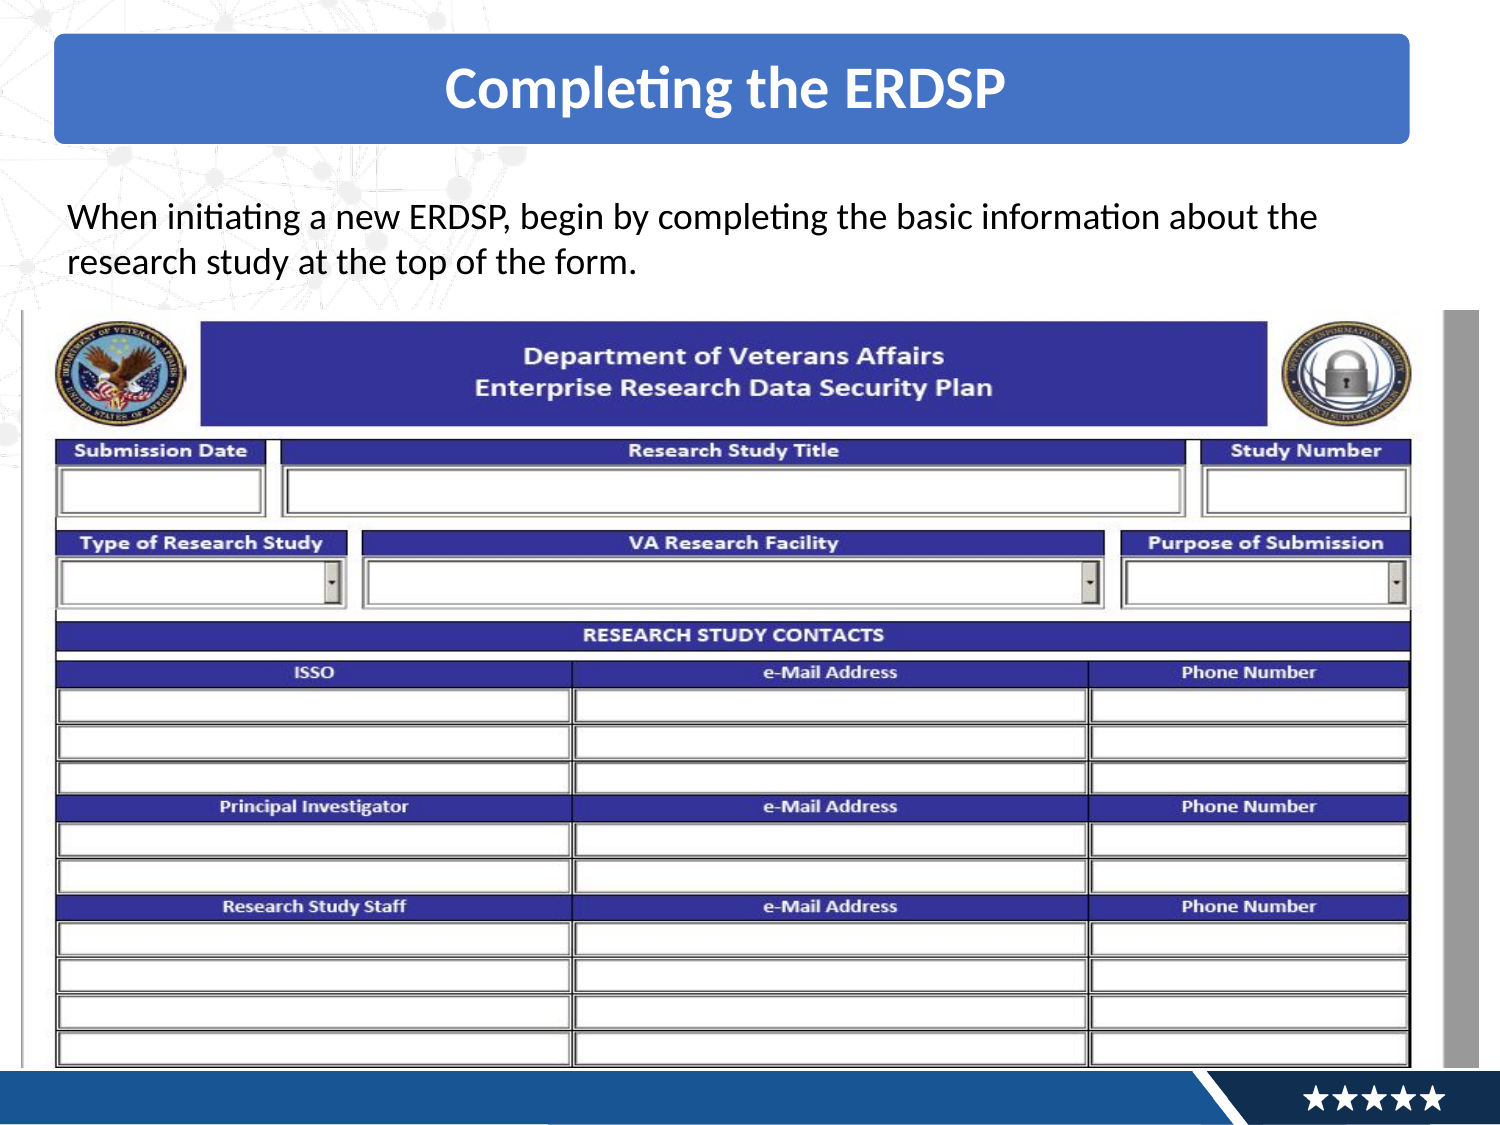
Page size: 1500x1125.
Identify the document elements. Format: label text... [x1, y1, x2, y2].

picture [0, 1071, 1500, 1125]
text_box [52, 32, 1412, 146]
text_box When initiating a new ERDSP, begin by completing the basic information about the research study at the top of the form. [52, 184, 1412, 290]
picture [0, 0, 1479, 1068]
